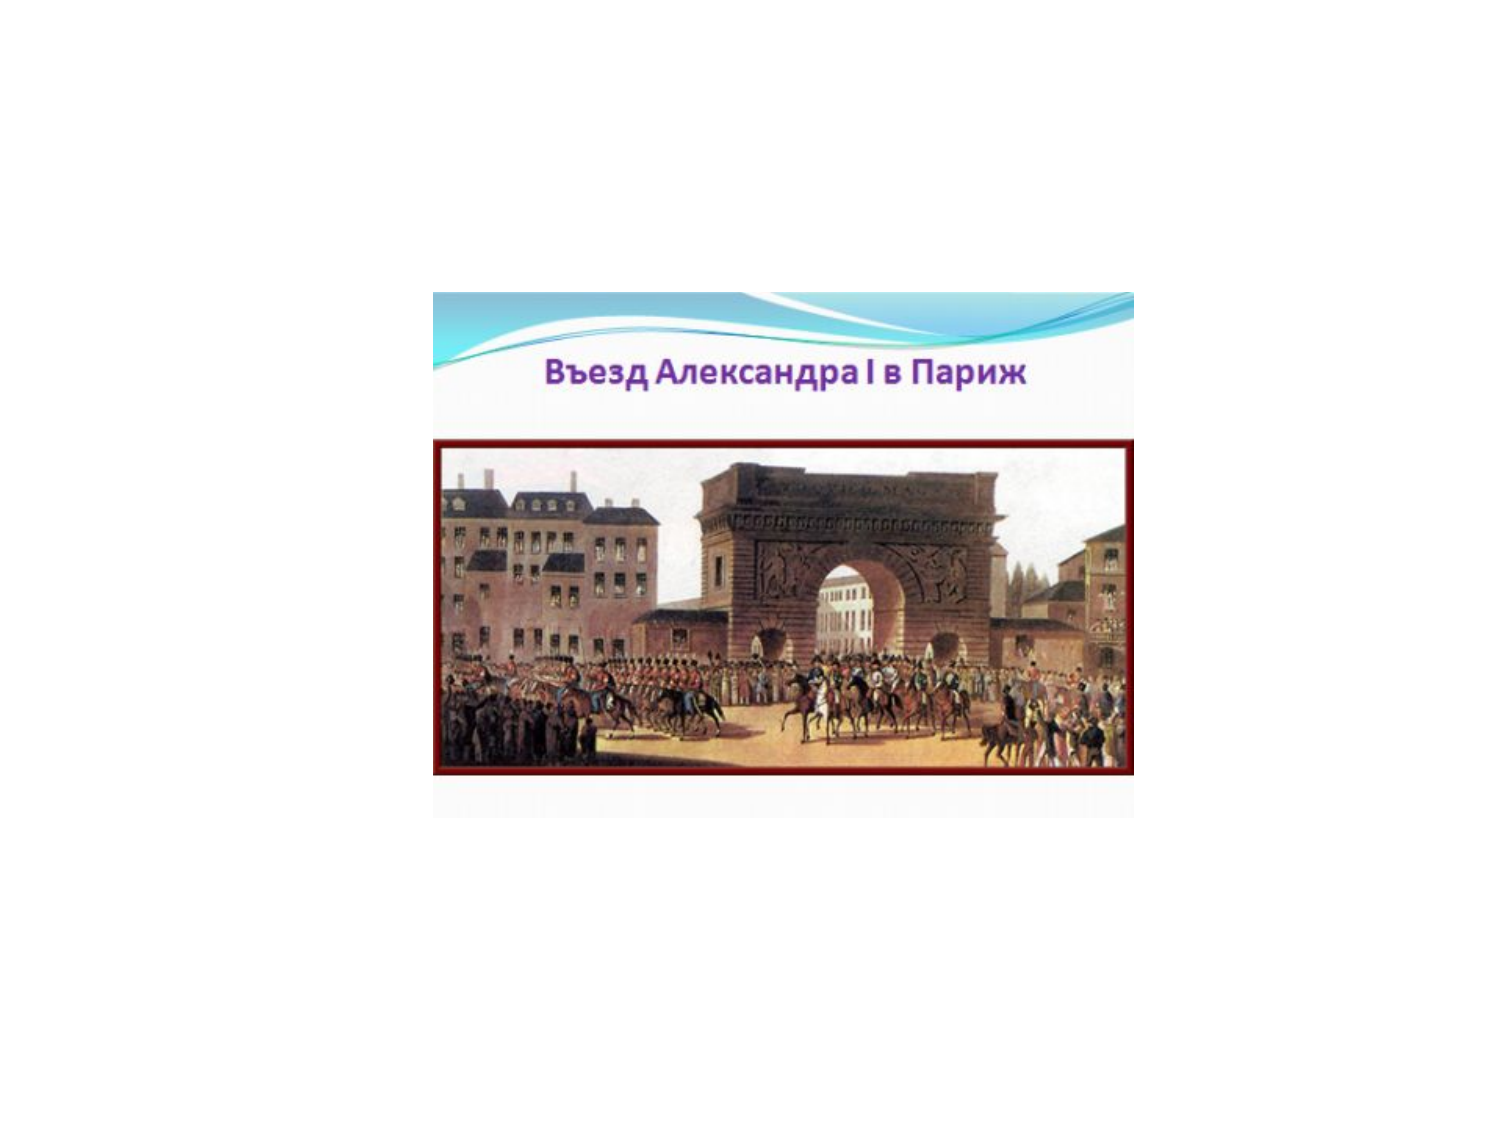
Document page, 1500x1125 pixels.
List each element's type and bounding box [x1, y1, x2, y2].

picture [433, 292, 1134, 819]
